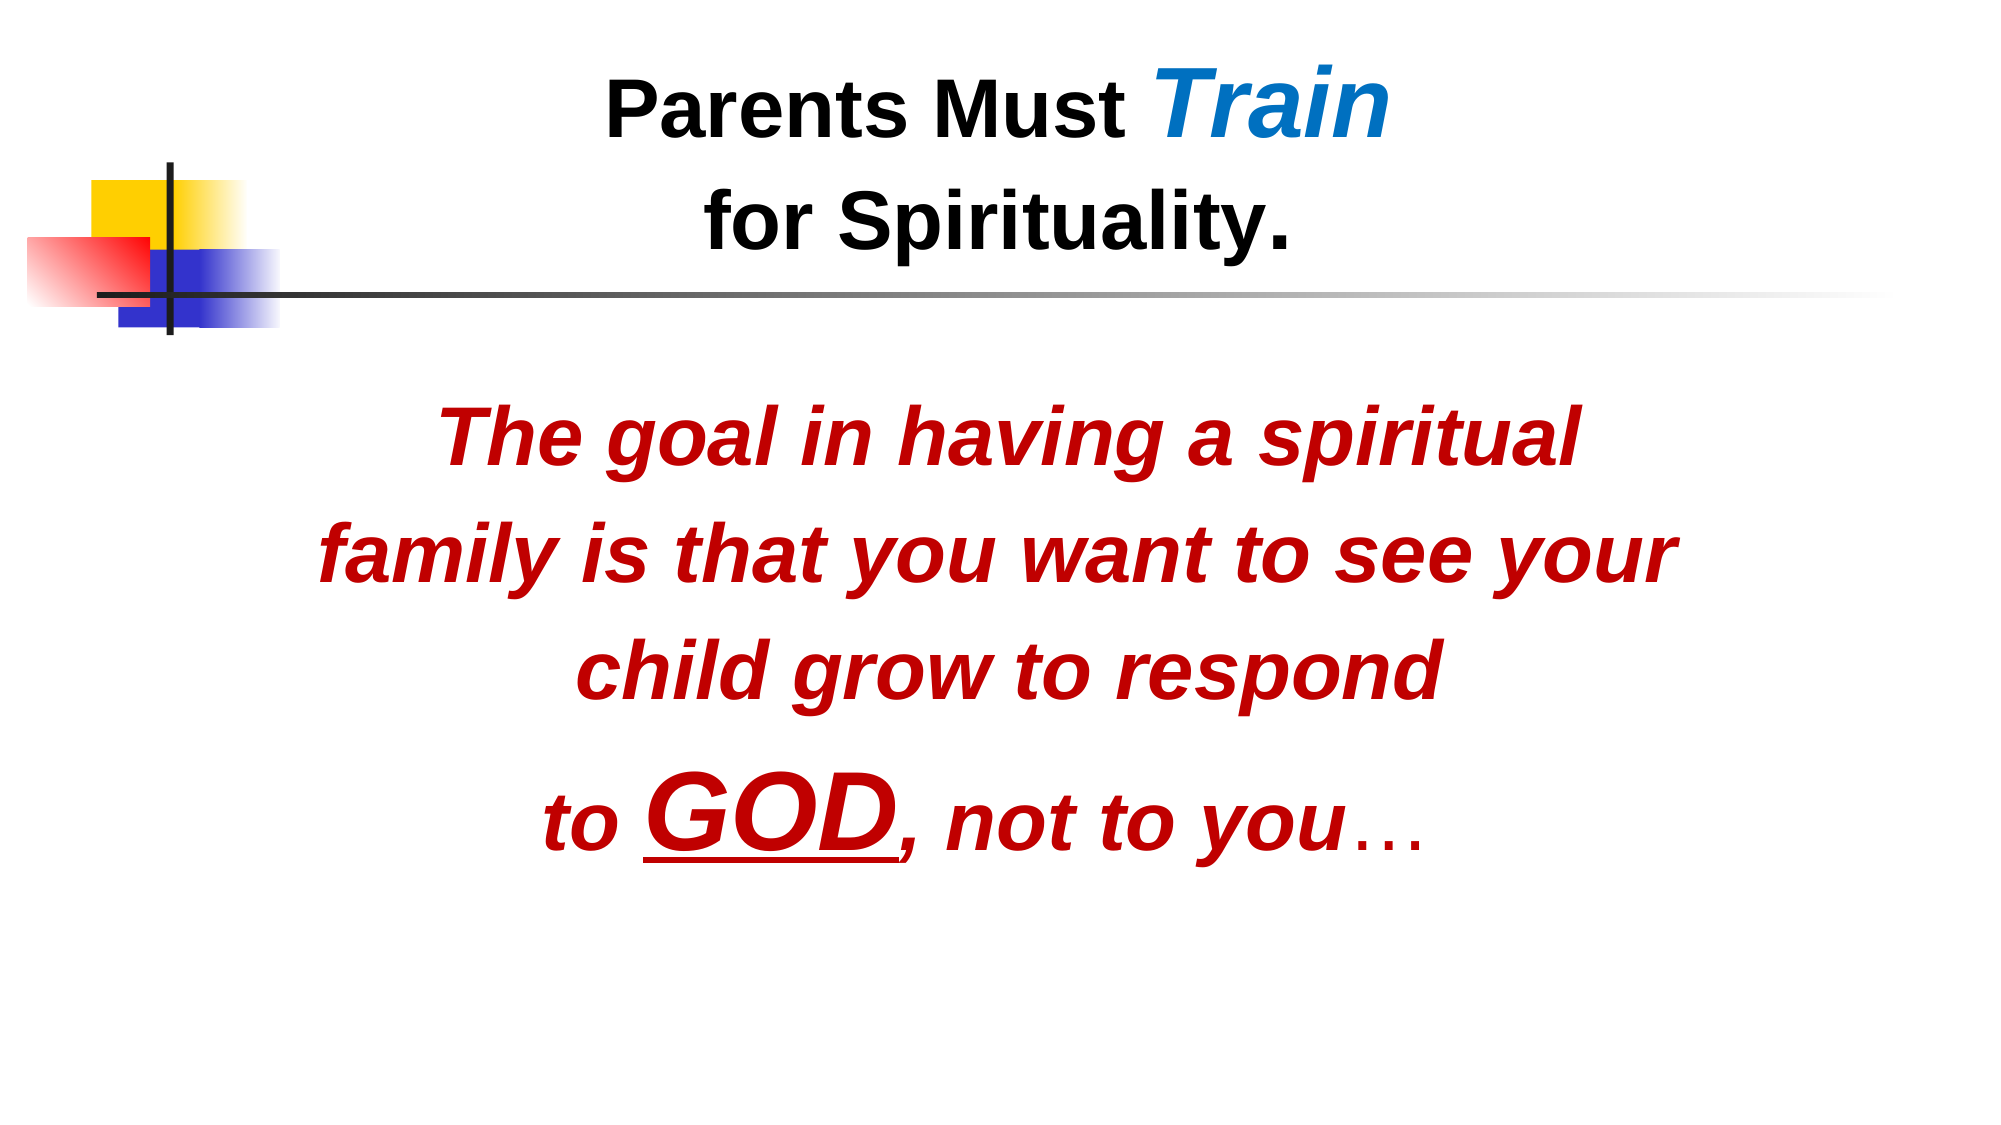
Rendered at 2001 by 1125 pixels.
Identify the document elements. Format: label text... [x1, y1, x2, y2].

title Parents Must Train for Spirituality. [359, 35, 1638, 275]
list The goal in having a spiritual family is that you want to see your child grow to respond to GOD, not to you… [300, 375, 1719, 1050]
